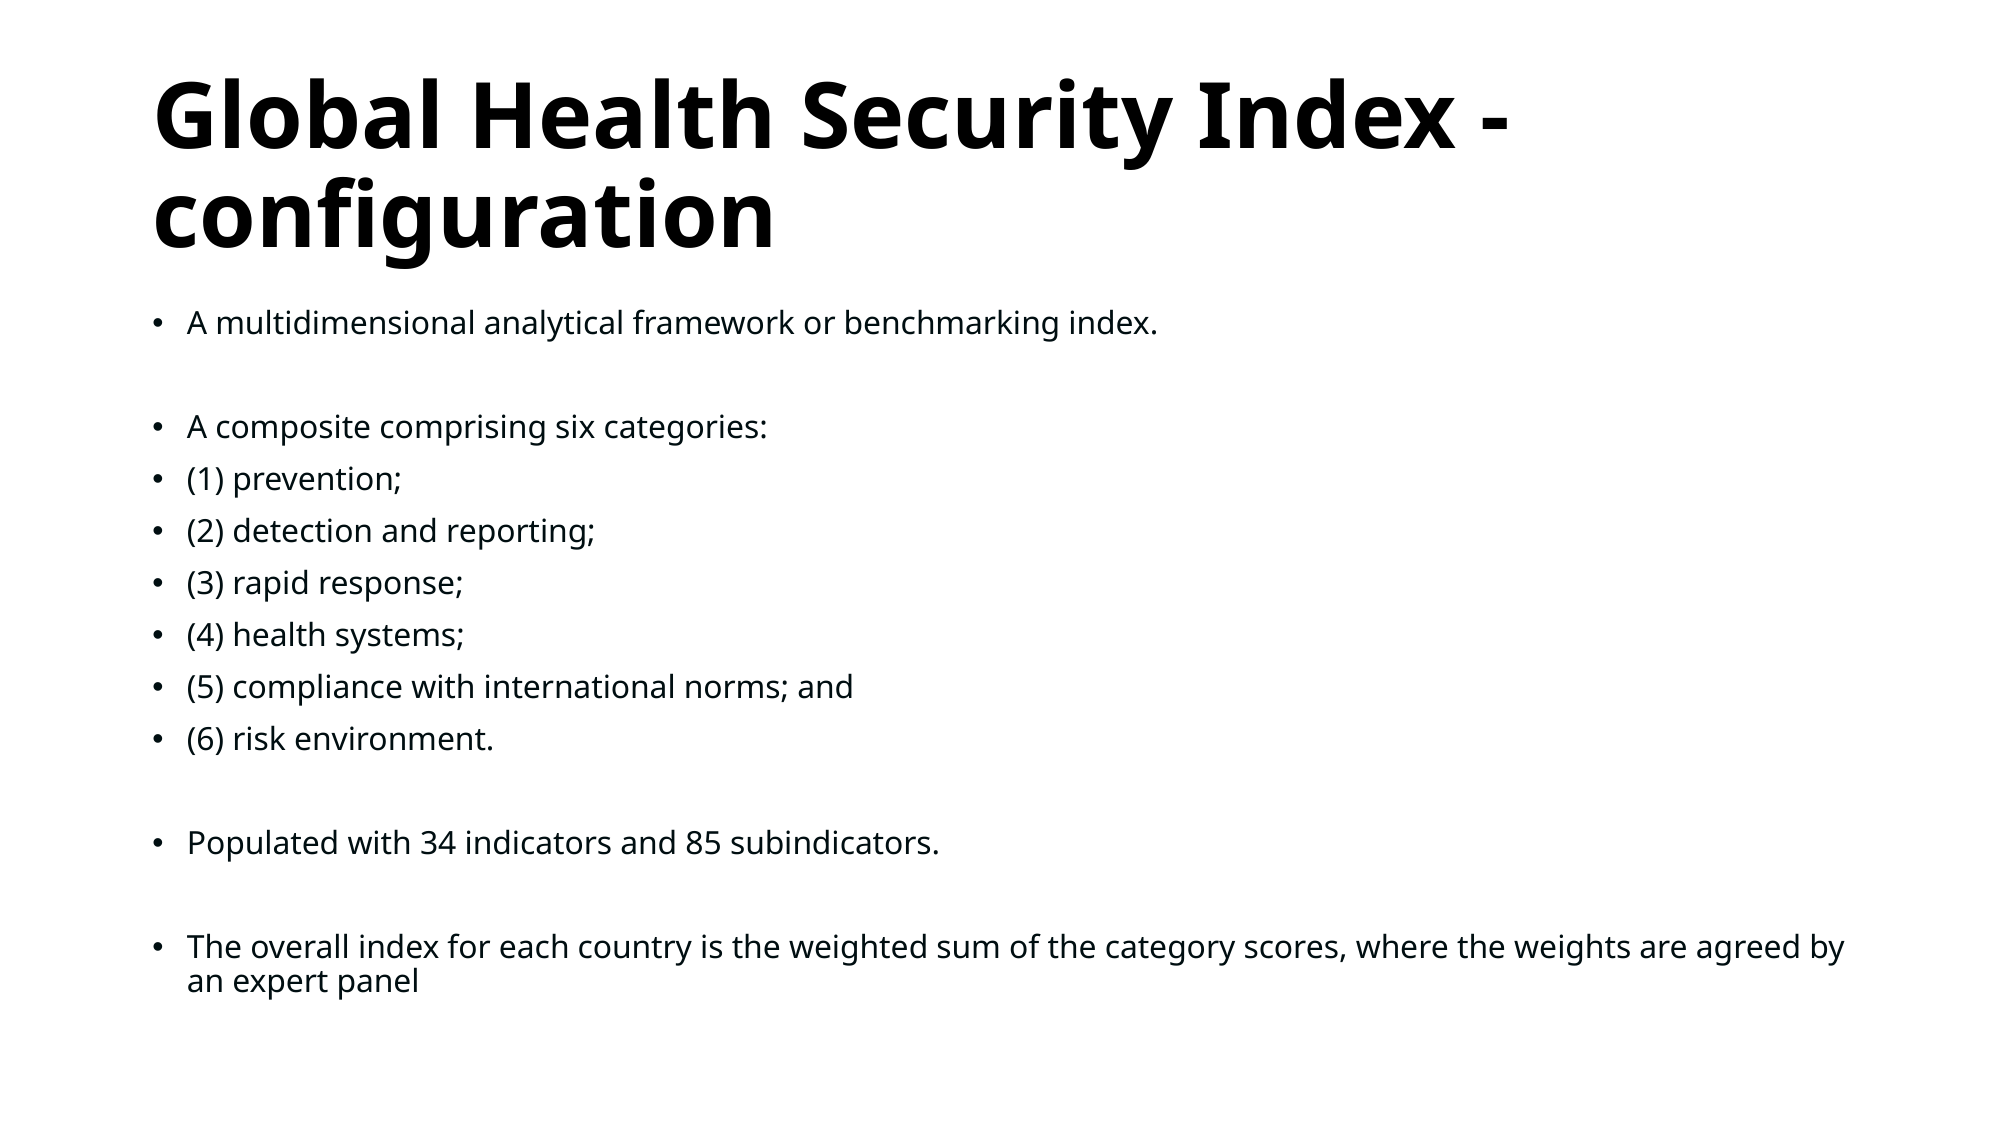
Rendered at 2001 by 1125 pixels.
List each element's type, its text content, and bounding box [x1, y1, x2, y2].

list A multidimensional analytical framework or benchmarking index. A composite comprising six categories: (1) prevention; (2) detection and reporting; (3) rapid response; (4) health systems; (5) compliance with international norms; and (6) risk environment. Populated with 34 indicators and 85 subindicators. The overall index for each country is the weighted sum of the category scores, where the weights are agreed by an expert panel [137, 299, 1863, 1014]
title Global Health Security Index - configuration [137, 59, 1863, 278]
